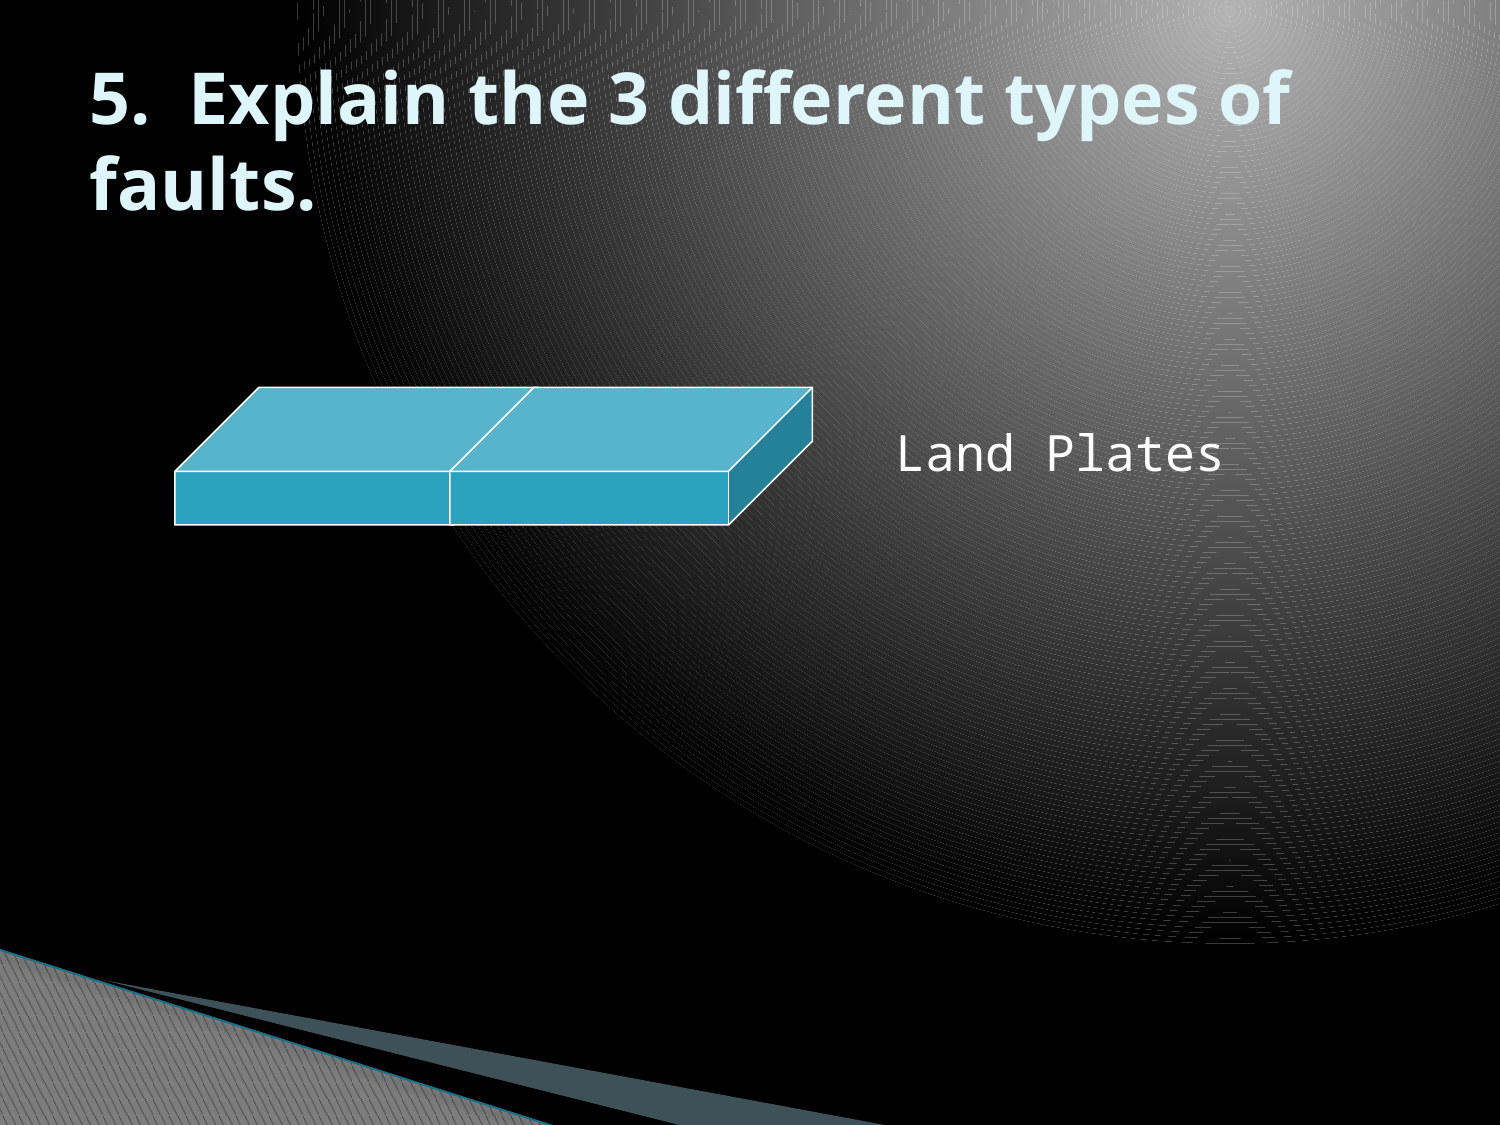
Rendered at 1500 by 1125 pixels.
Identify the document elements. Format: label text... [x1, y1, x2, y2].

picture [0, 952, 543, 1125]
text_box Land Plates [881, 414, 1241, 490]
text_box [174, 387, 533, 525]
text_box [449, 387, 813, 525]
title 5. Explain the 3 different types of faults. [75, 45, 1425, 233]
